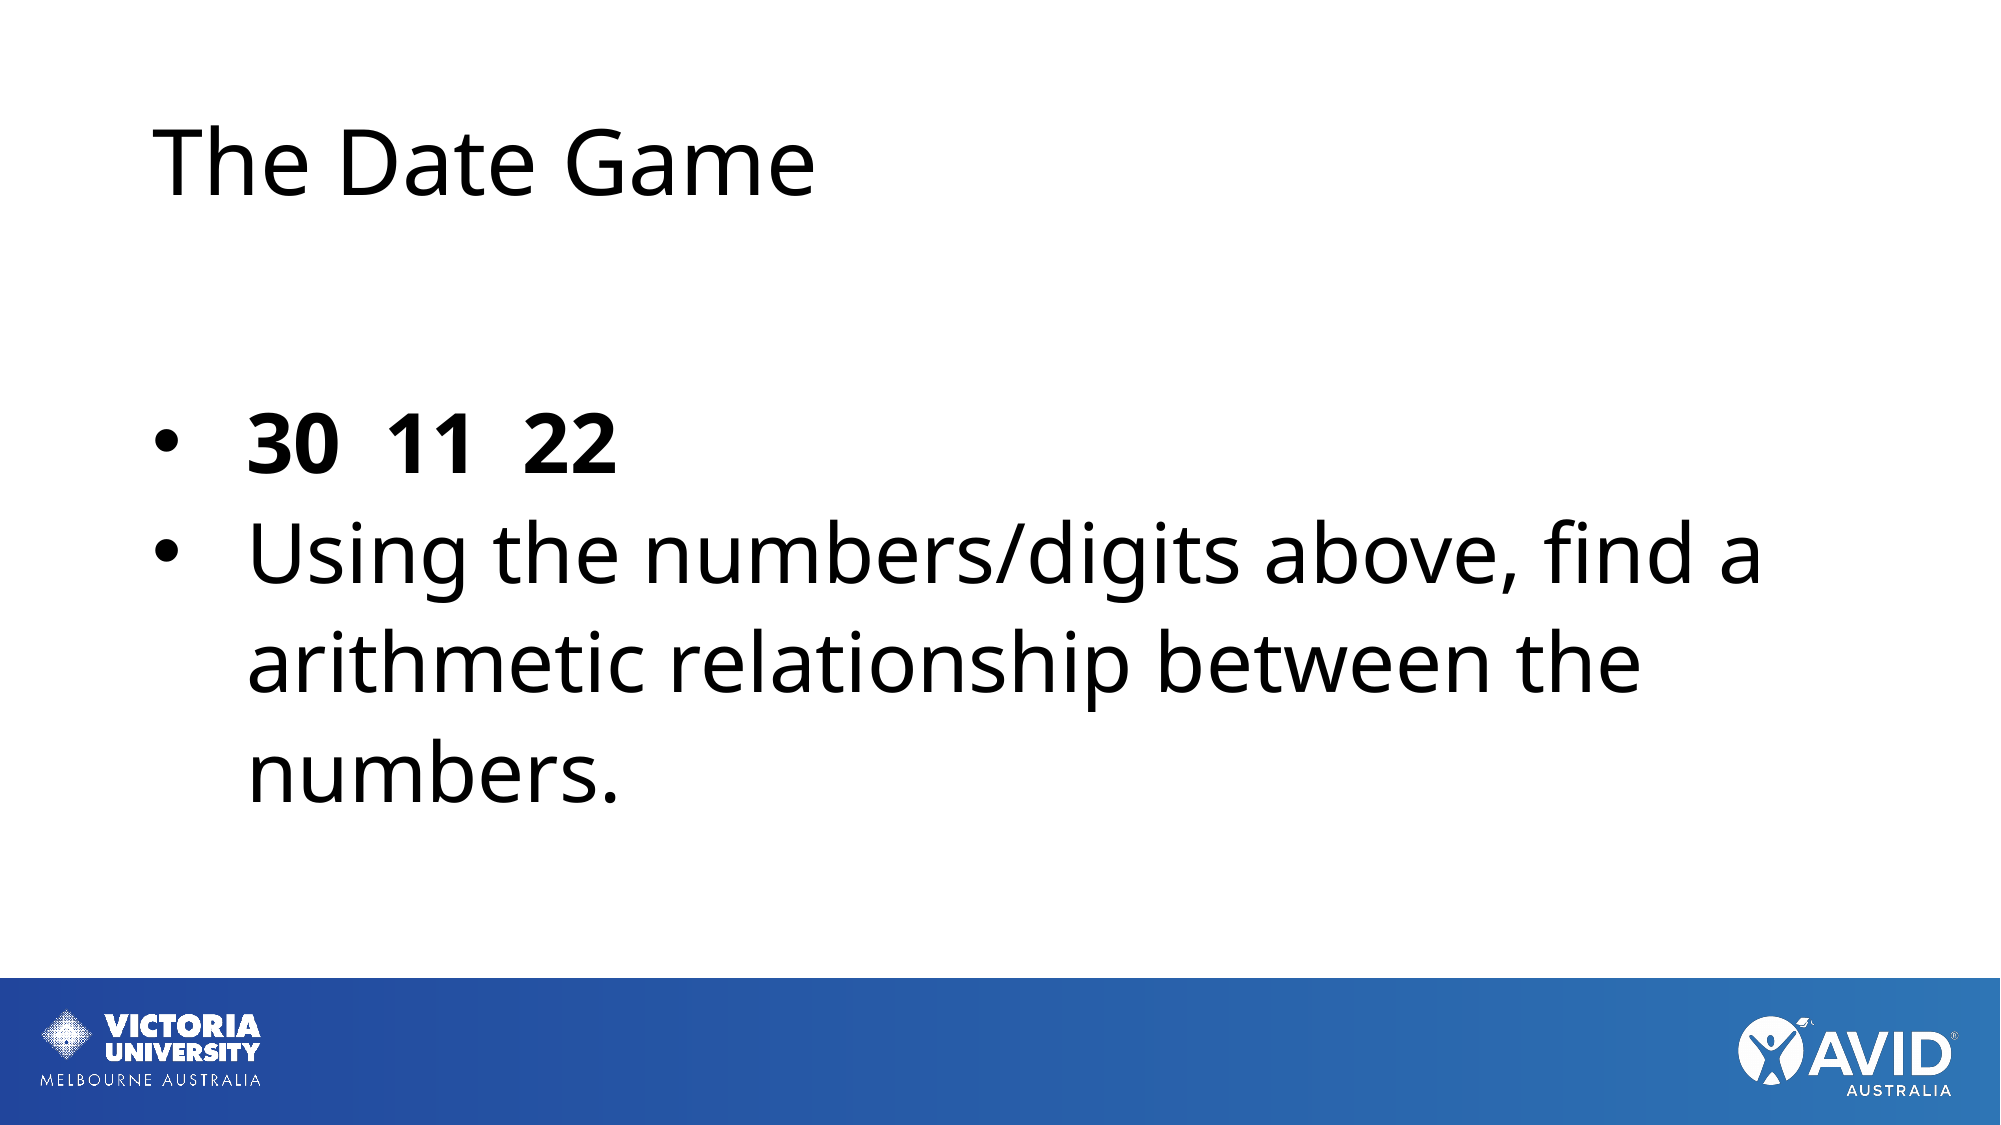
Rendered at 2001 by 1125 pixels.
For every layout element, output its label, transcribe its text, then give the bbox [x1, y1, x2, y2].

text_box [0, 978, 2000, 1125]
picture [17, 985, 283, 1109]
title The Date Game [137, 56, 1863, 275]
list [1737, 1016, 1960, 1097]
text_box 30 11 22 Using the numbers/digits above, find a arithmetic relationship between the numbers. [137, 322, 1863, 928]
